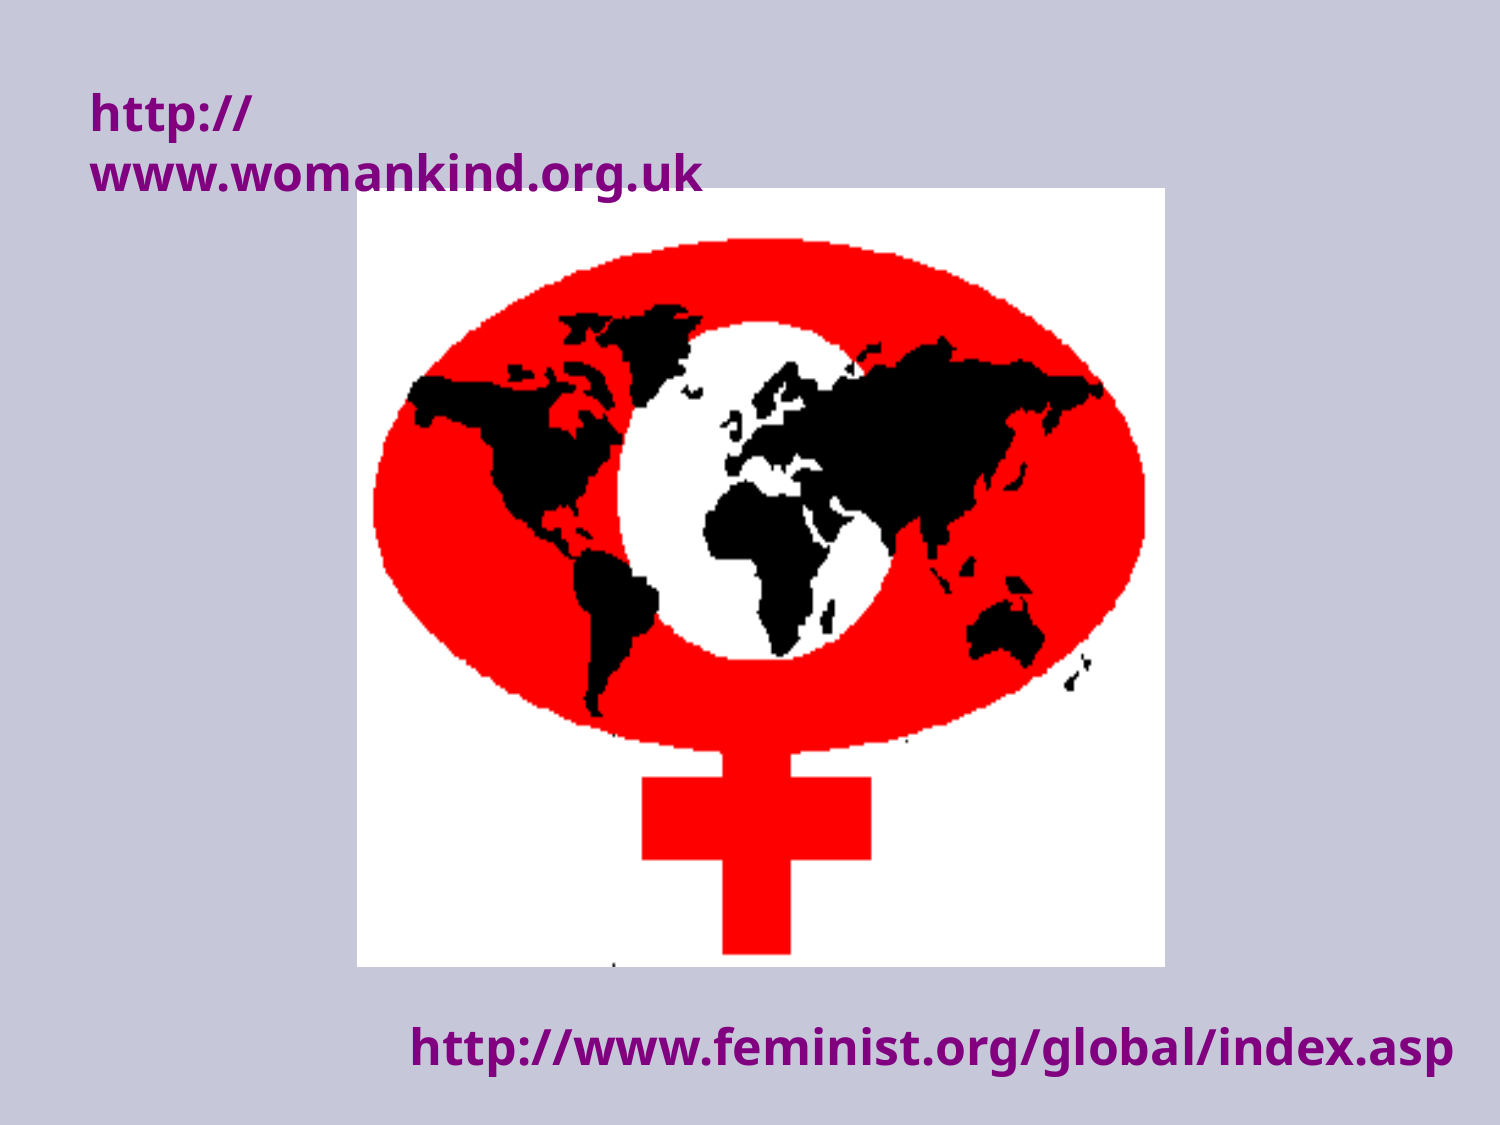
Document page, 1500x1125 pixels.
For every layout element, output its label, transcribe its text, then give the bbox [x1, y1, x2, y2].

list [158, 188, 1364, 967]
text_box http://www.womankind.org.uk [74, 74, 827, 210]
text_box http://www.feminist.org/global/index.asp [383, 1007, 1471, 1083]
